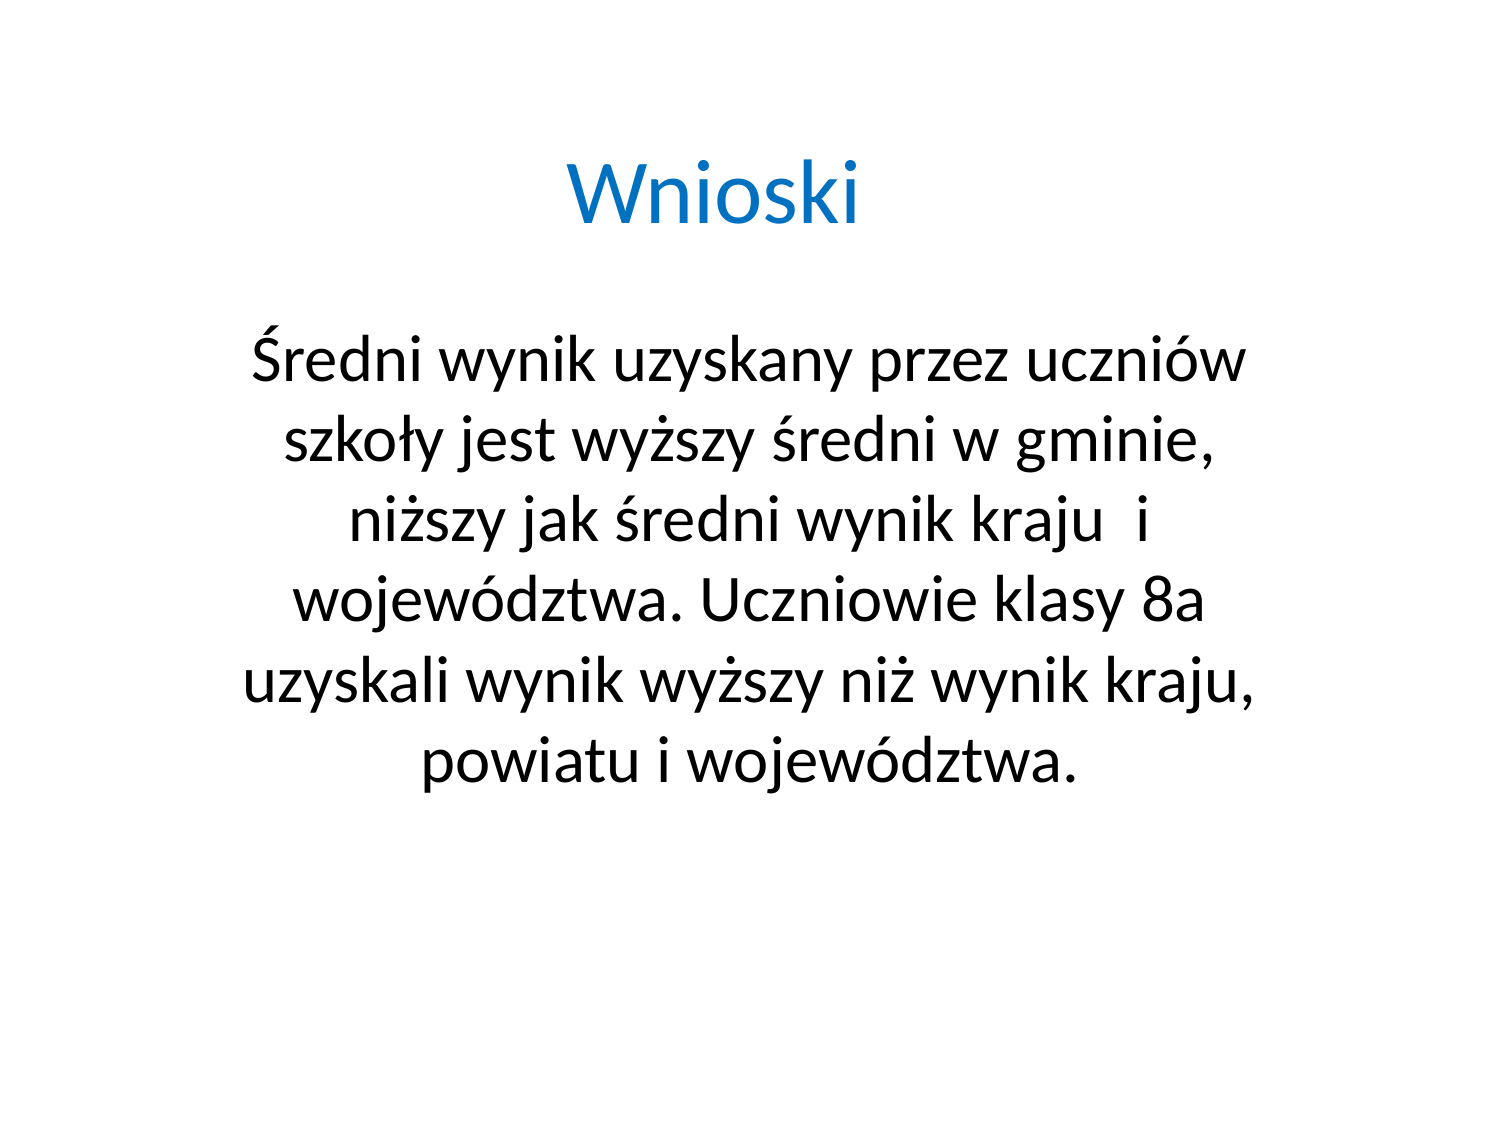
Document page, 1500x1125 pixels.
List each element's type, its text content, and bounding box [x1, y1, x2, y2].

title Wnioski [76, 66, 1352, 308]
subtitle Średni wynik uzyskany przez uczniów szkoły jest wyższy średni w gminie, niższy jak średni wynik kraju i województwa. Uczniowie klasy 8a uzyskali wynik wyższy niż wynik kraju, powiatu i województwa. [225, 307, 1275, 925]
